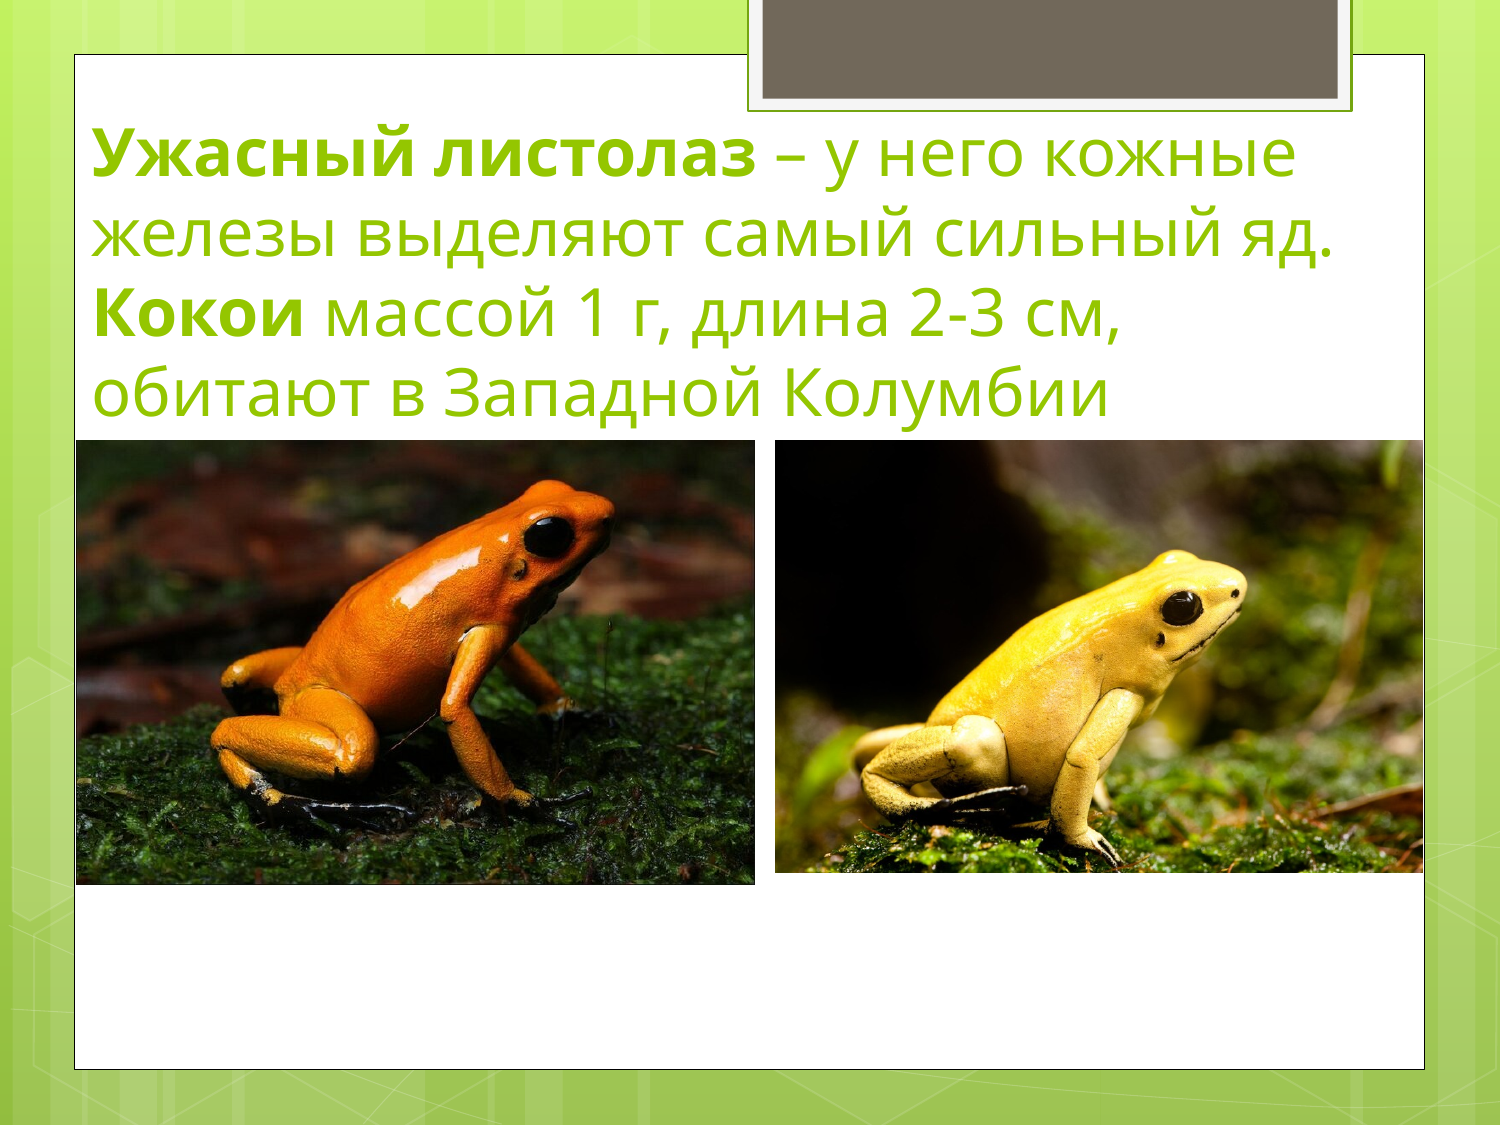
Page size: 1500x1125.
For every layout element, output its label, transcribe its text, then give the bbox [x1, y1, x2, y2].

picture [76, 440, 755, 885]
text_box Ужасный листолаз – у него кожные железы выделяют самый сильный яд. Кокои массой 1 г, длина 2-3 см, обитают в Западной Колумбии [76, 102, 1423, 437]
picture [775, 440, 1423, 873]
